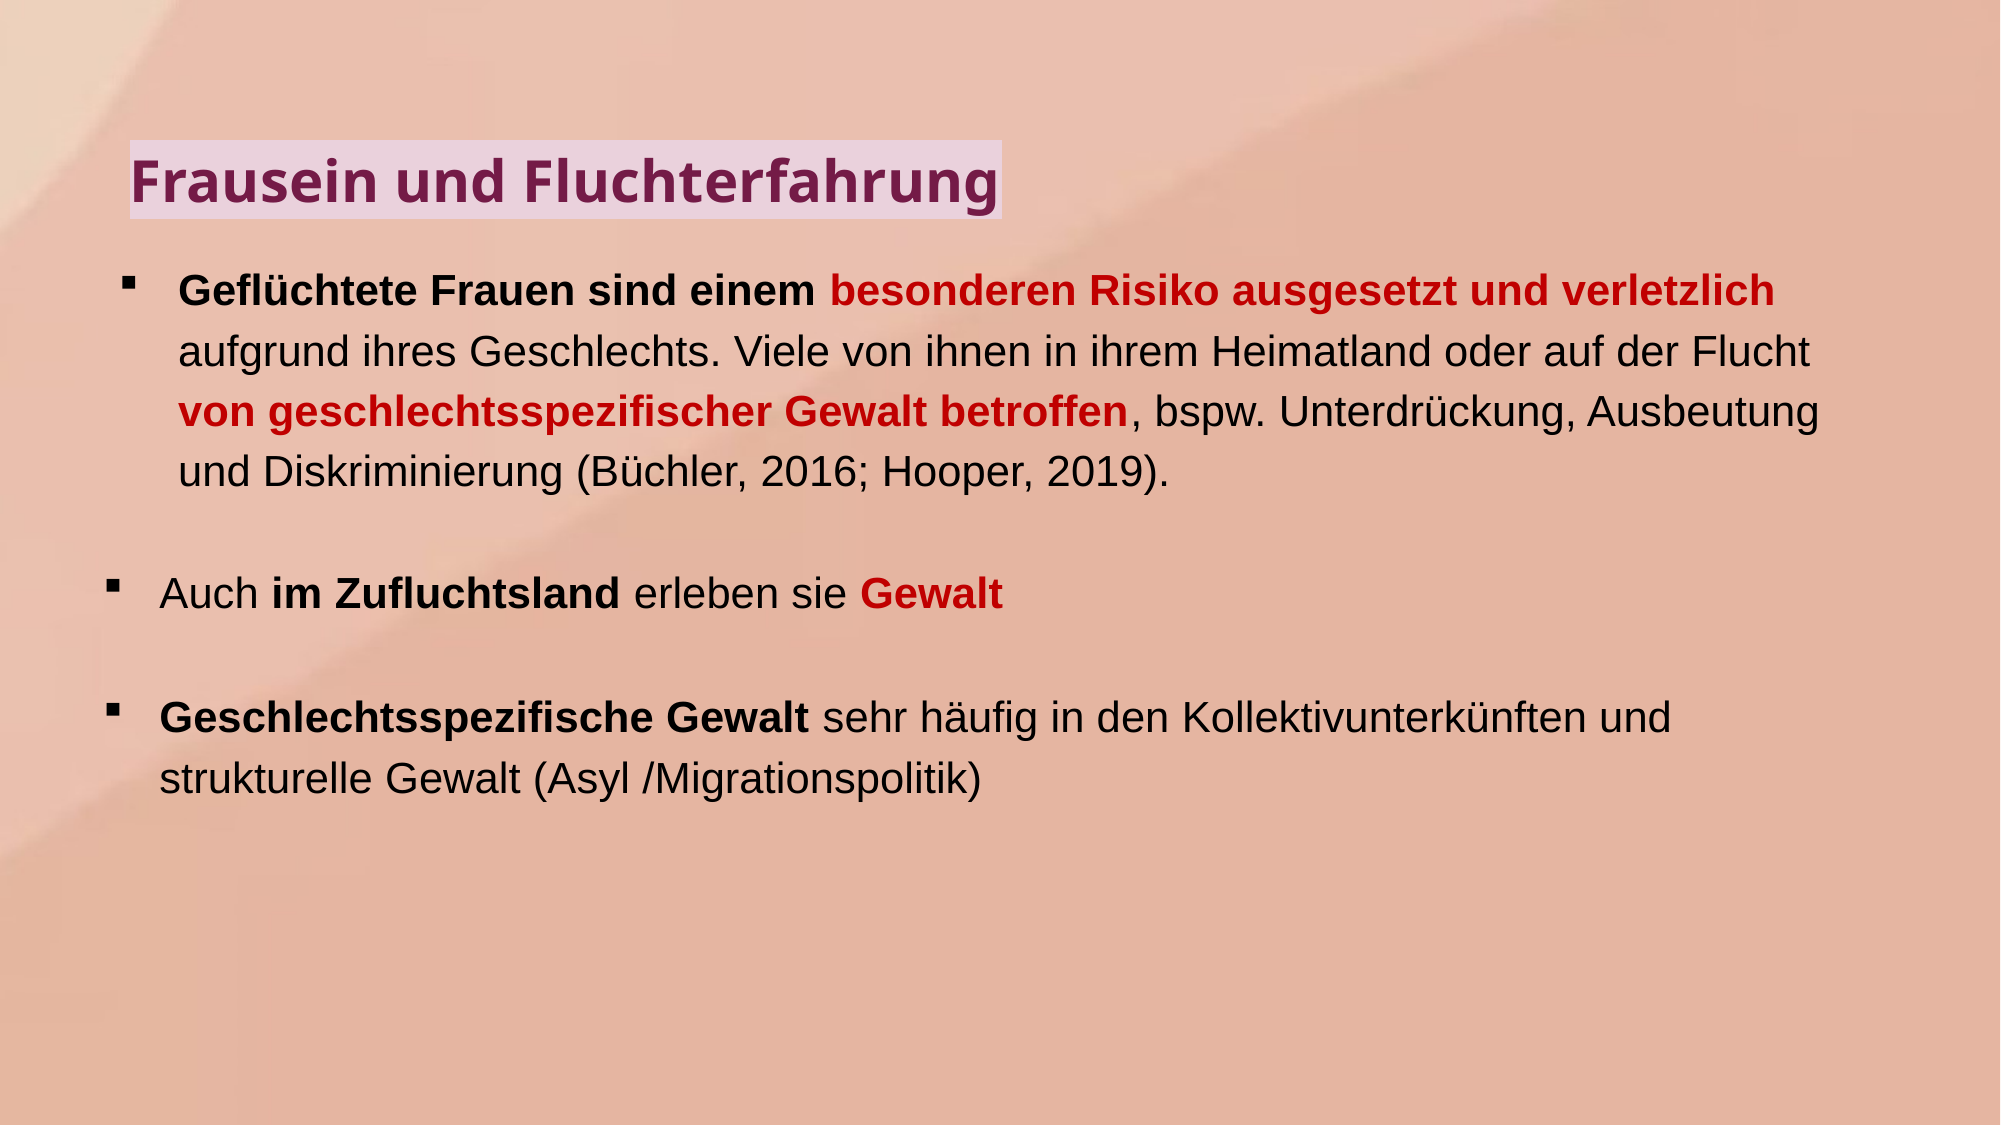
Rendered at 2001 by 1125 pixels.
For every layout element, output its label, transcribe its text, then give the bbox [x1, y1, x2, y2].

picture [0, 0, 2001, 1125]
title Frausein und Fluchterfahrung [112, 18, 1077, 194]
list Geflüchtete Frauen sind einem besonderen Risiko ausgesetzt und verletzlich aufgrund ihres Geschlechts. Viele von ihnen in ihrem Heimatland oder auf der Flucht von geschlechtsspezifischer Gewalt betroffen, bspw. Unterdrückung, Ausbeutung und Diskriminierung (Büchler, 2016; Hooper, 2019). Auch im Zufluchtsland erleben sie Gewalt Geschlechtsspezifische Gewalt sehr häufig in den Kollektivunterkünften und strukturelle Gewalt (Asyl /Migrationspolitik) [88, 194, 1890, 1108]
